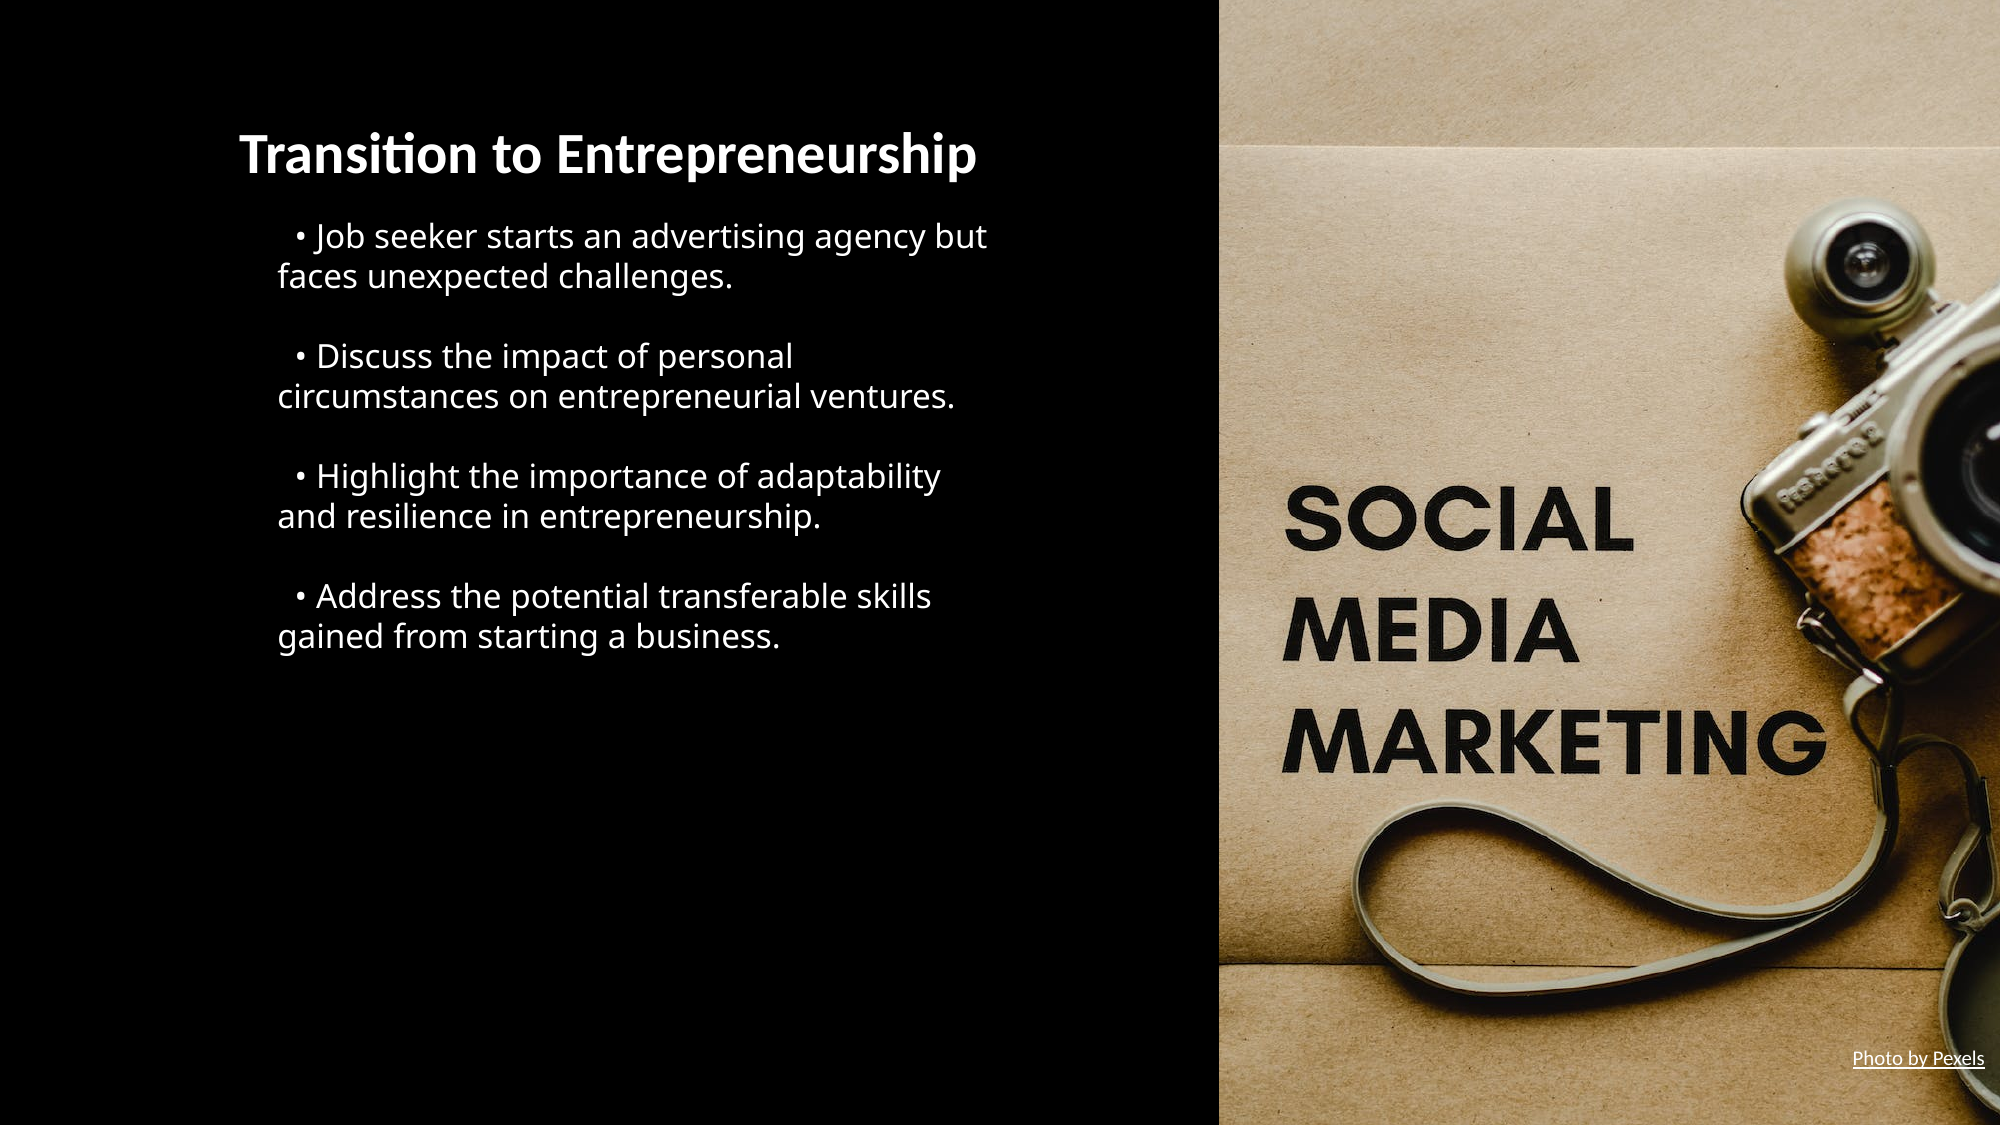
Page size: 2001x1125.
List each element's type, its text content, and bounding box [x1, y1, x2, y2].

text_box • Job seeker starts an advertising agency but faces unexpected challenges. [262, 217, 1013, 293]
text_box • Highlight the importance of adaptability and resilience in entrepreneurship. [262, 457, 1013, 533]
text_box • Discuss the impact of personal circumstances on entrepreneurial ventures. [262, 337, 1013, 413]
text_box • Address the potential transferable skills gained from starting a business. [262, 577, 1013, 653]
picture [1219, 0, 2000, 1125]
text_box Transition to Entrepreneurship [225, 112, 1219, 188]
